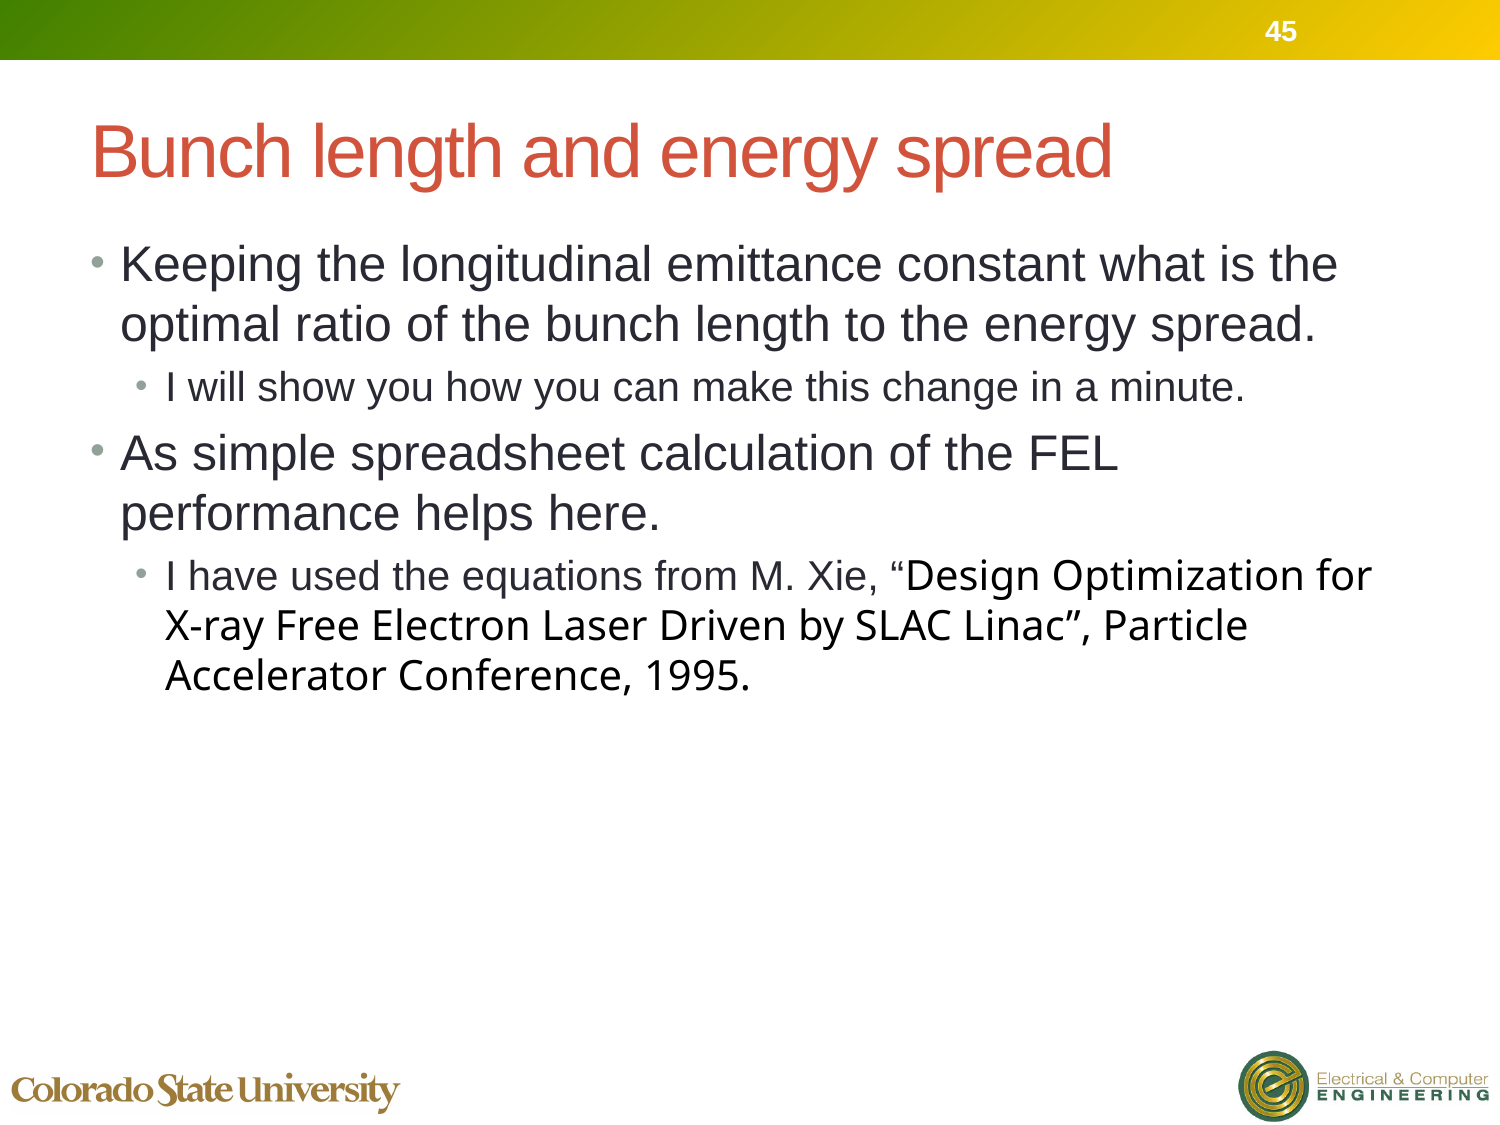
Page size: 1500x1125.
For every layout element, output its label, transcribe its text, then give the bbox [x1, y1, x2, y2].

picture [1238, 1050, 1489, 1122]
title Bunch length and energy spread [75, 87, 1425, 209]
slide_number 45 [1250, 3, 1425, 57]
picture [11, 1072, 401, 1114]
list Keeping the longitudinal emittance constant what is the optimal ratio of the bunch length to the energy spread. I will show you how you can make this change in a minute. As simple spreadsheet calculation of the FEL performance helps here. I have used the equations from M. Xie, “Design Optimization for X-ray Free Electron Laser Driven by SLAC Linac”, Particle Accelerator Conference, 1995. [75, 224, 1425, 1063]
